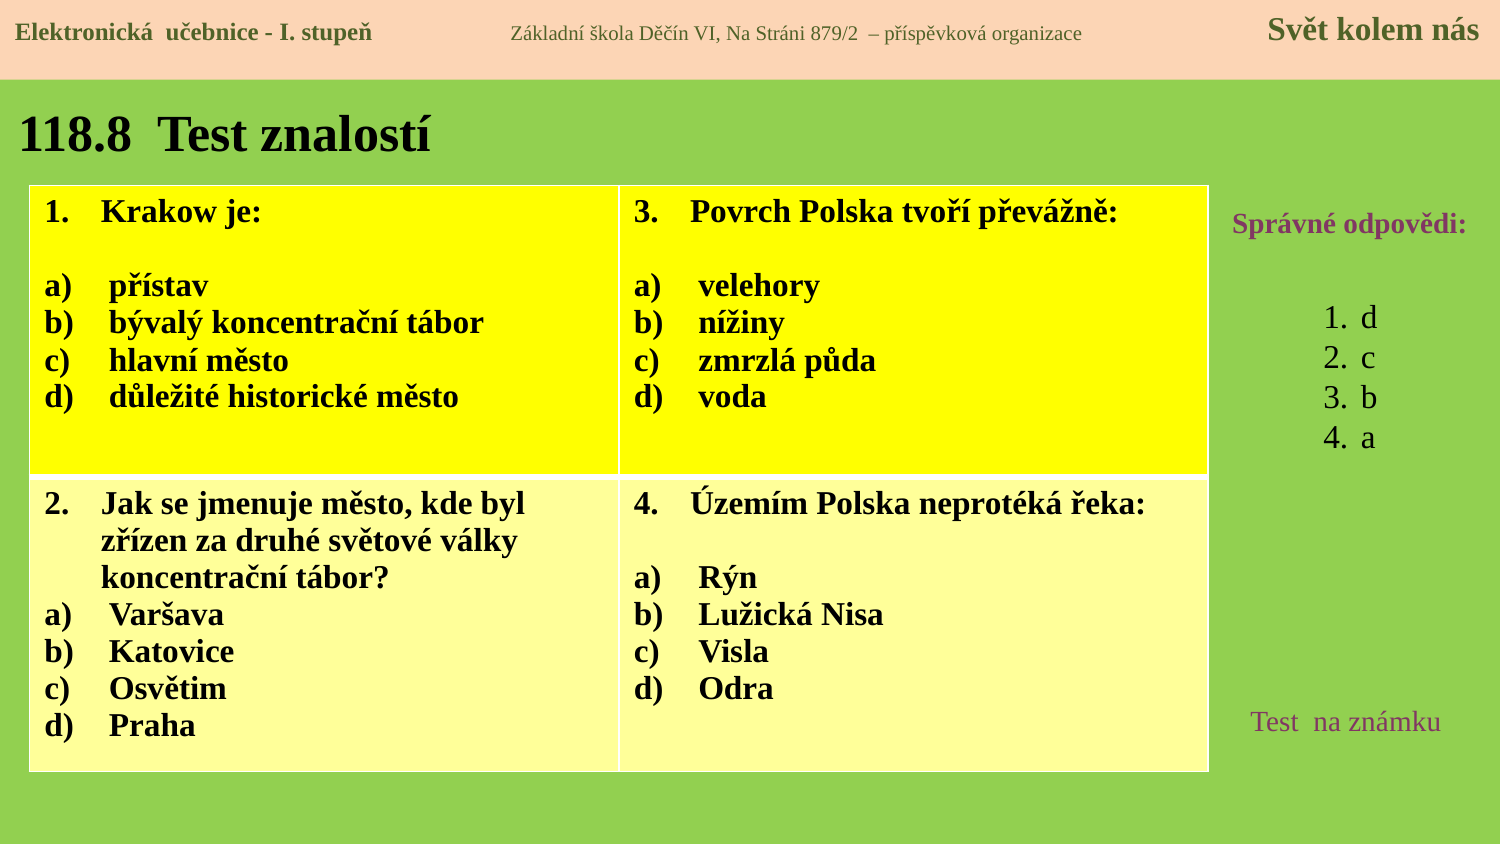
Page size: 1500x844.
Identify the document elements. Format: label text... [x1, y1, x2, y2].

table_header Krakow je: přístav bývalý koncentrační tábor hlavní město důležité historické město [30, 186, 618, 474]
text_box Test na známku [1235, 694, 1472, 745]
text_box d c b a [1308, 247, 1392, 543]
text_box Elektronická učebnice - I. stupeň Základní škola Děčín VI, Na Stráni 879/2 – příspěvková organizace Svět kolem nás [0, 0, 1500, 80]
text_box Správné odpovědi: [1209, 197, 1492, 248]
table_header Povrch Polska tvoří převážně: velehory nížiny zmrzlá půda voda [620, 186, 1207, 474]
table_cell Jak se jmenuje město, kde byl zřízen za druhé světové války koncentrační tábor? Varšava Katovice Osvětim Praha [30, 480, 618, 771]
title 118.8 Test znalostí [3, 81, 482, 180]
table_cell Územím Polska neprotéká řeka: Rýn Lužická Nisa Visla Odra [620, 480, 1207, 771]
